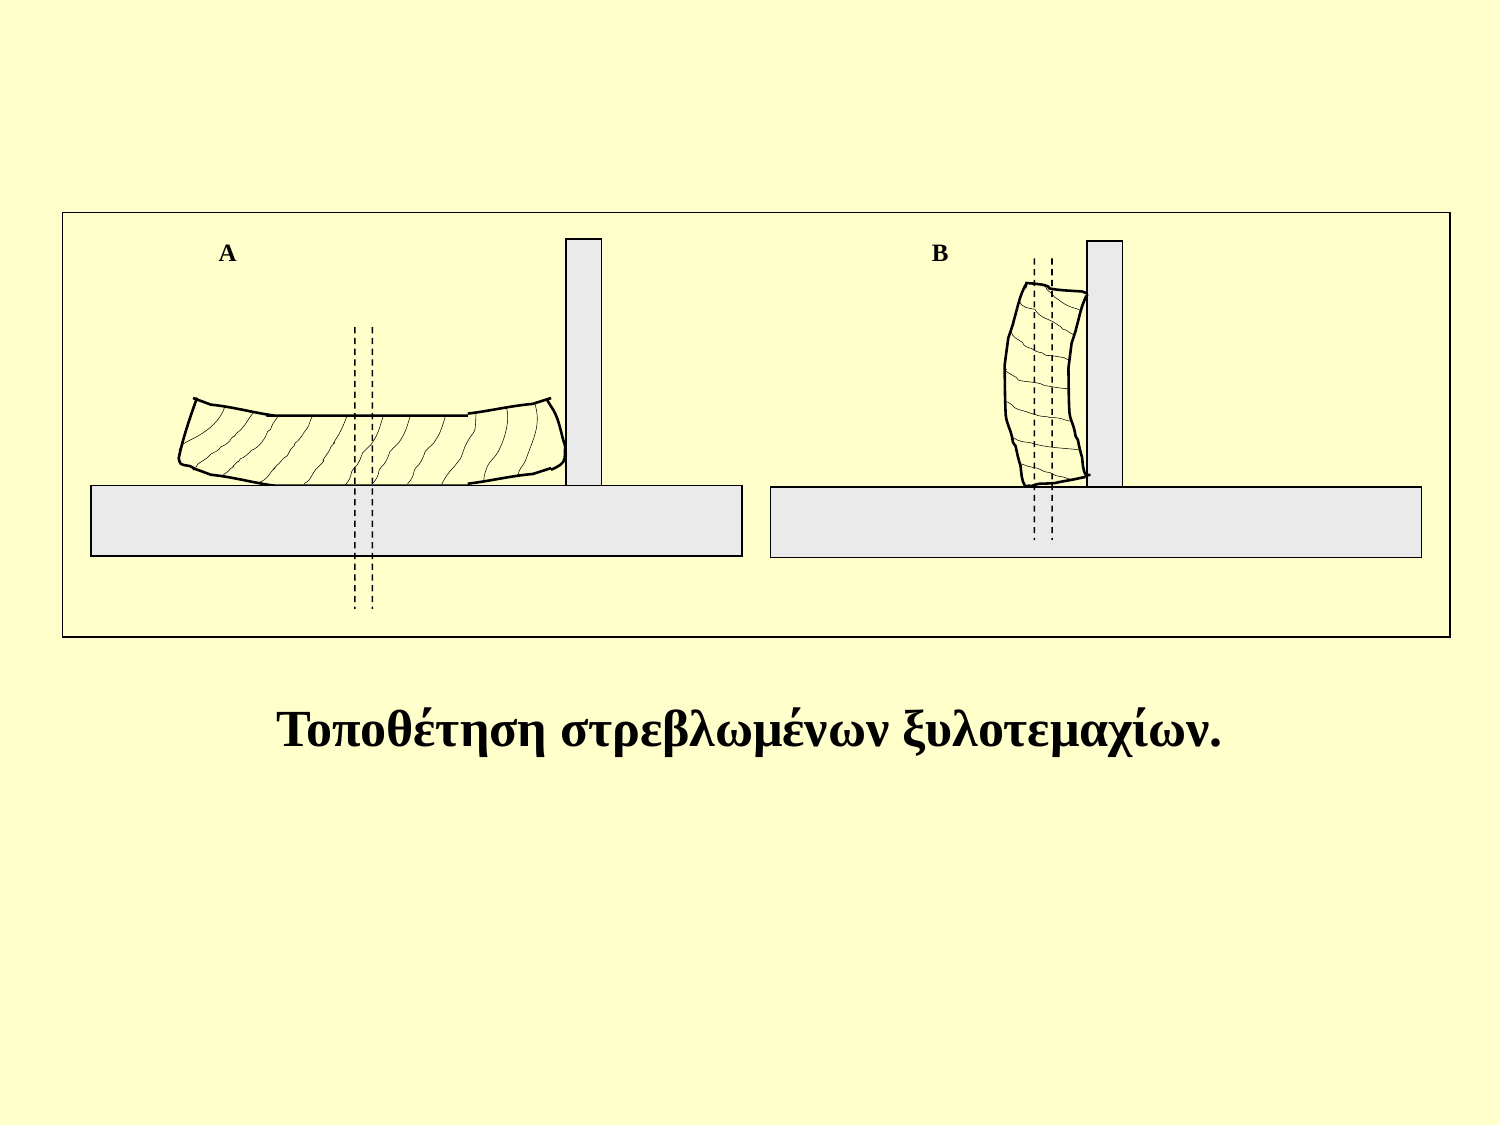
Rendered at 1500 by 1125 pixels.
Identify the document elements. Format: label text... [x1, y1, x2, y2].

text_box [62, 212, 1451, 638]
text_box Τοποθέτηση στρεβλωμένων ξυλοτεμαχίων. [0, 687, 1500, 875]
